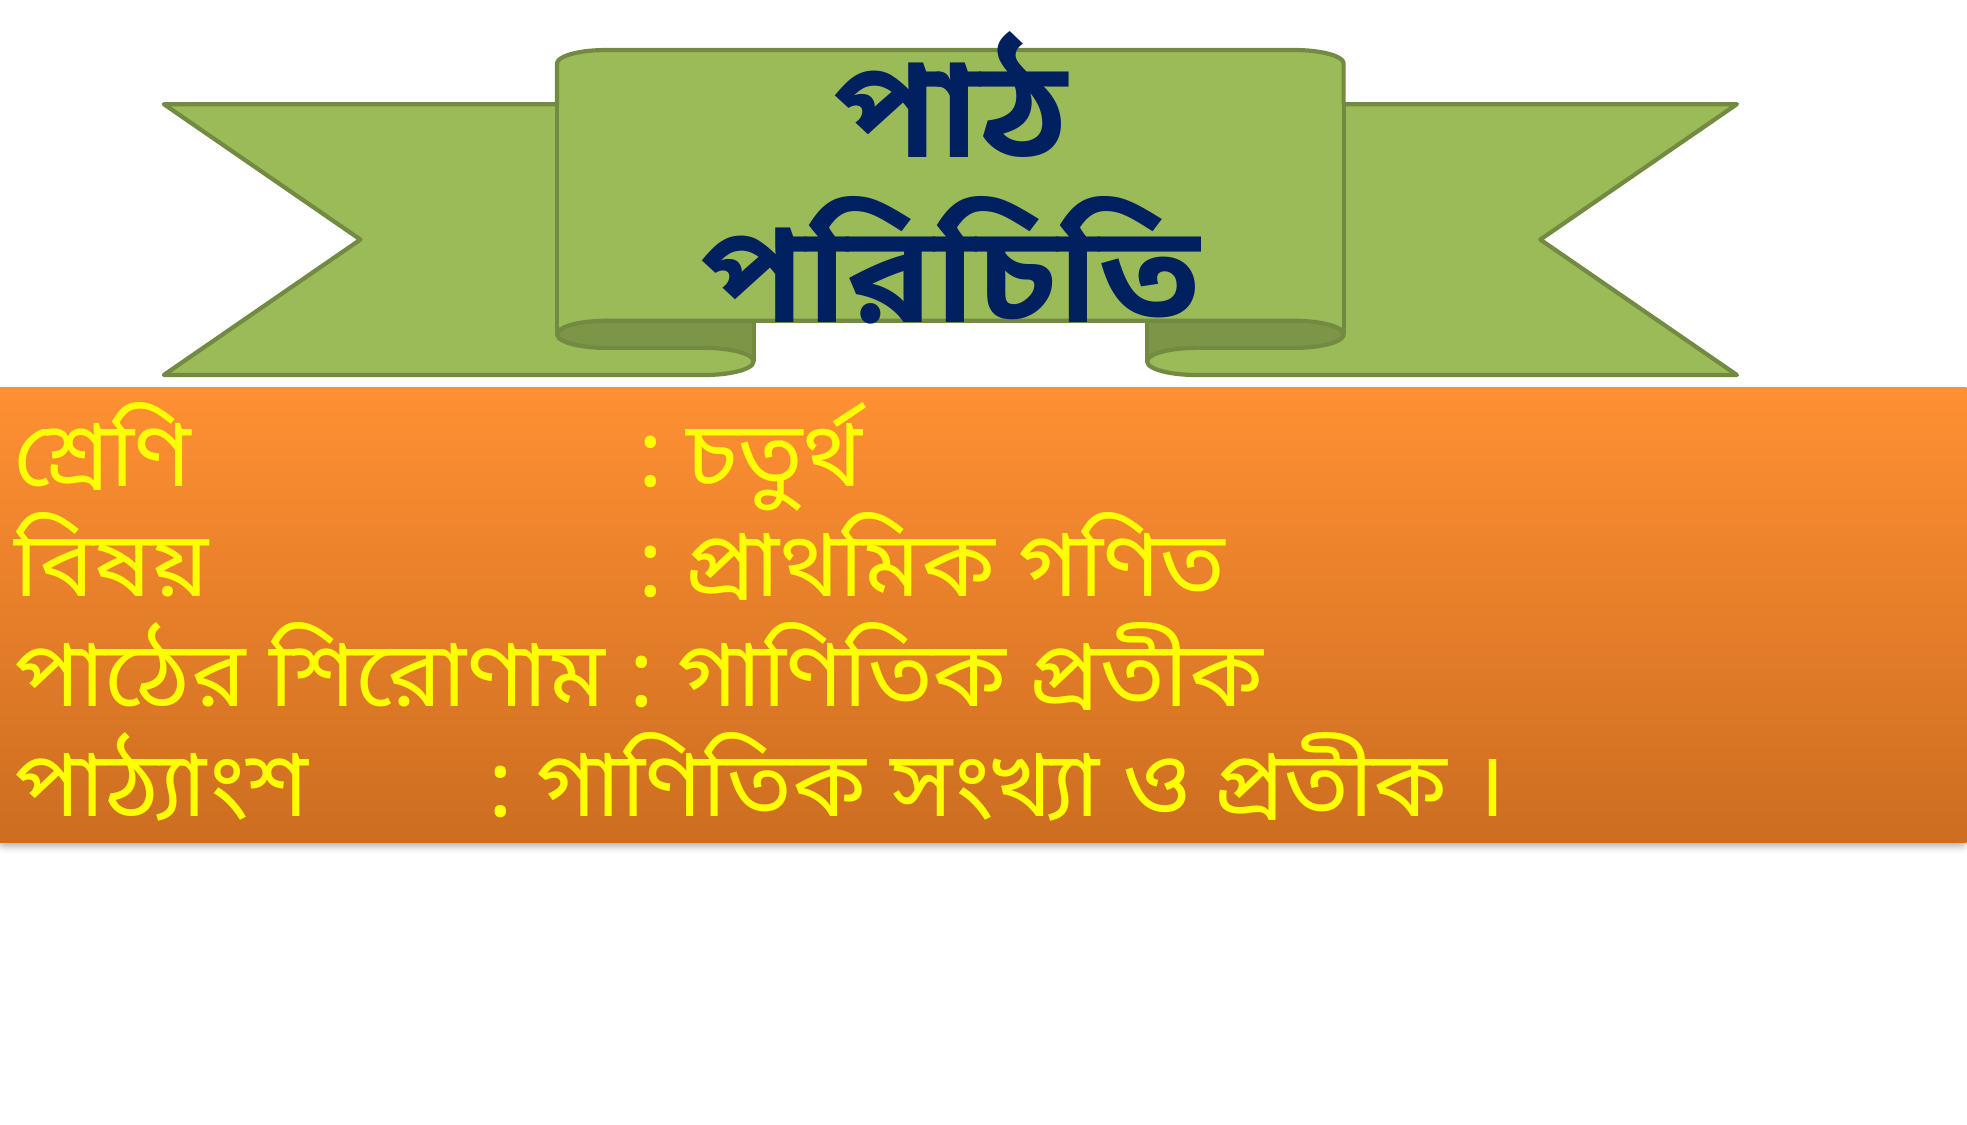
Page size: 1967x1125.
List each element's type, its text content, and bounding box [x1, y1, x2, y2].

text_box শ্রেণি : চতুর্থ বিষয় : প্রাথমিক গণিত পাঠের শিরোণাম : গাণিতিক প্রতীক পাঠ্যাংশ : গাণিতিক সংখ্যা ও প্রতীক । [0, 387, 1967, 843]
text_box পাঠ পরিচিতি [161, 47, 1739, 378]
